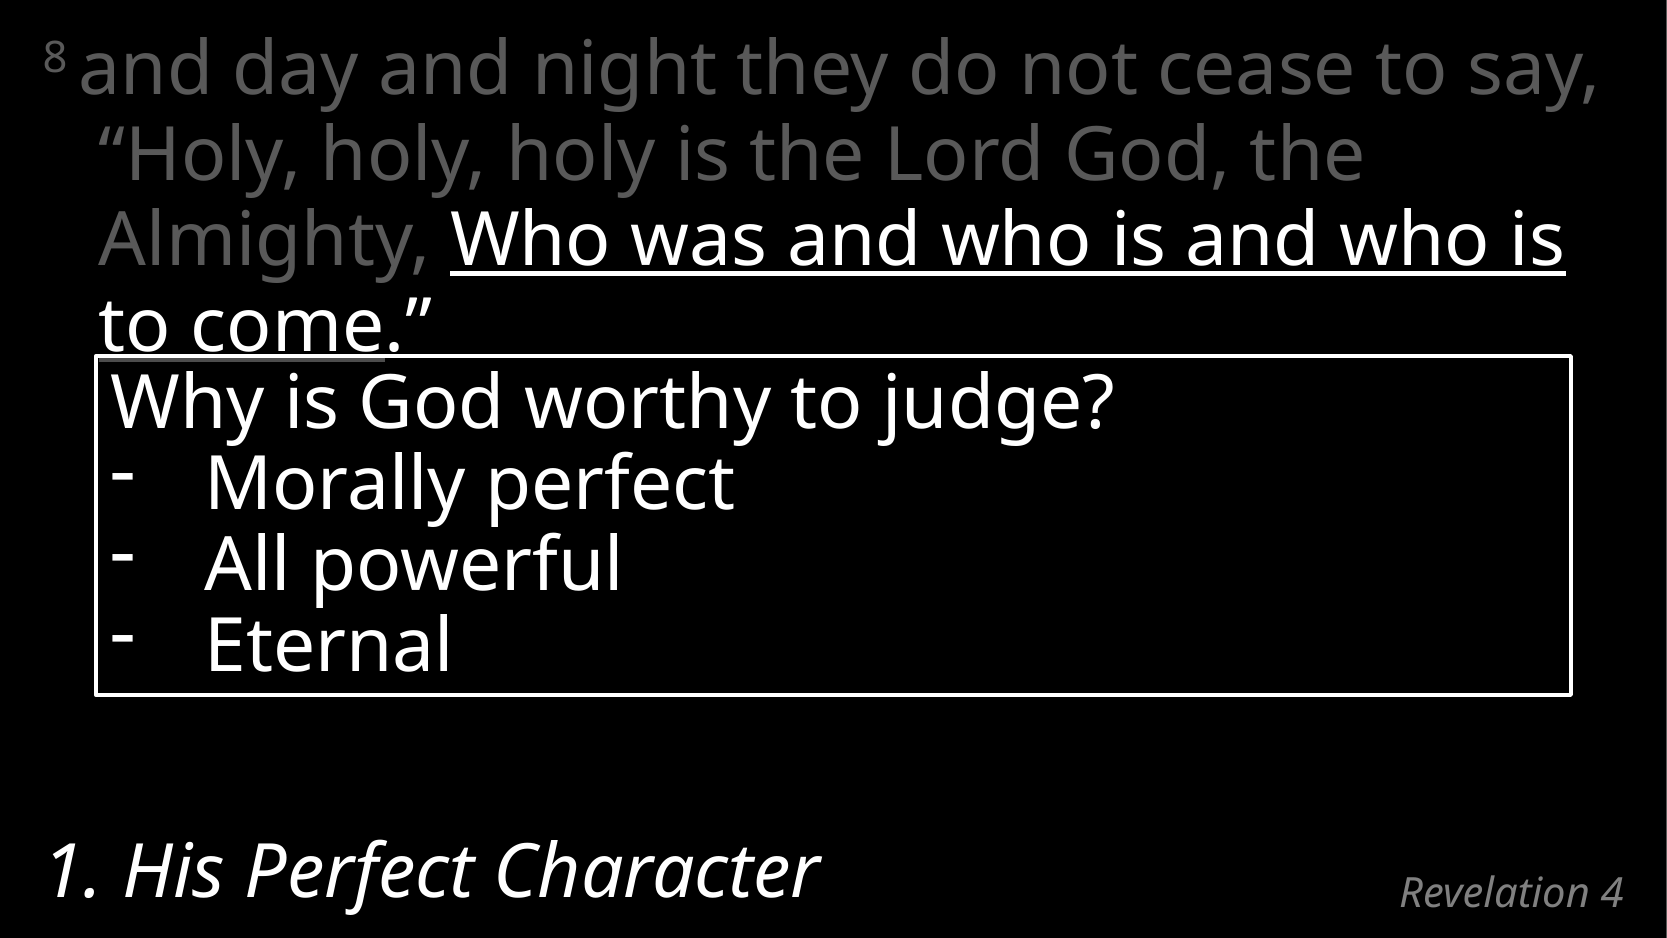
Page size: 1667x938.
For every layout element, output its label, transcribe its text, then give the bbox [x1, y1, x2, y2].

list 1. His Perfect Character [27, 833, 1247, 923]
text_box Why is God worthy to judge? Morally perfect All powerful Eternal [95, 356, 1571, 695]
list 8 and day and night they do not cease to say, “Holy, holy, holy is the Lord God, the Almighty, Who was and who is and who is to come.” [27, 18, 1640, 813]
title Revelation 4 [1247, 833, 1640, 923]
